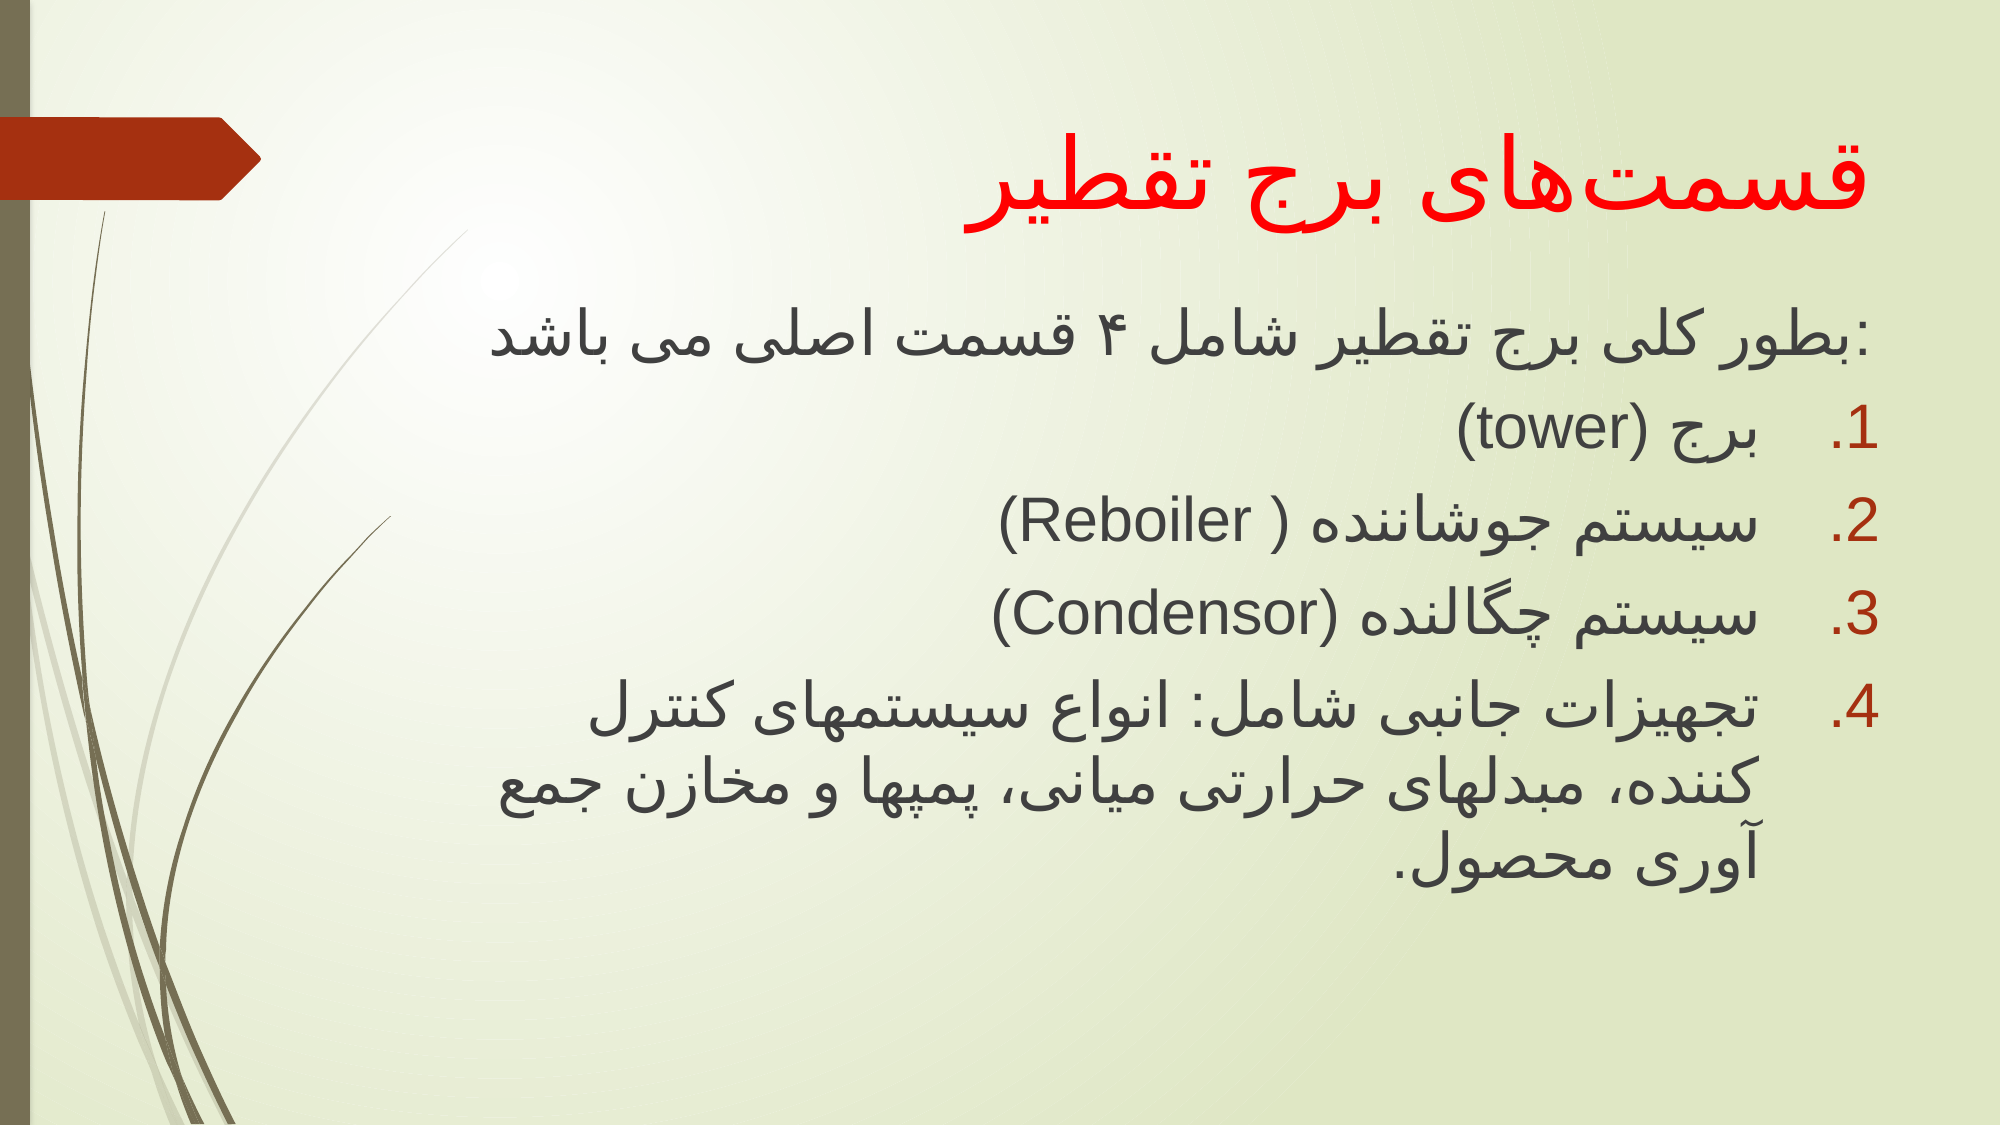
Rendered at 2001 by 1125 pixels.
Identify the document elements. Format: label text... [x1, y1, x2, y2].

title قسمت‌های برج تقطیر [425, 102, 1888, 285]
list بطور کلی برج تقطیر شامل ۴ قسمت اصلی می باشد: برج (tower) سیستم جوشاننده ( Reboiler) سیستم چگالنده (Condensor) تجهیزات جانبی شامل: انواع سیستمهای کنترل کننده، مبدلهای حرارتی میانی، پمپها و مخازن جمع آوری محصول. [424, 285, 1888, 905]
